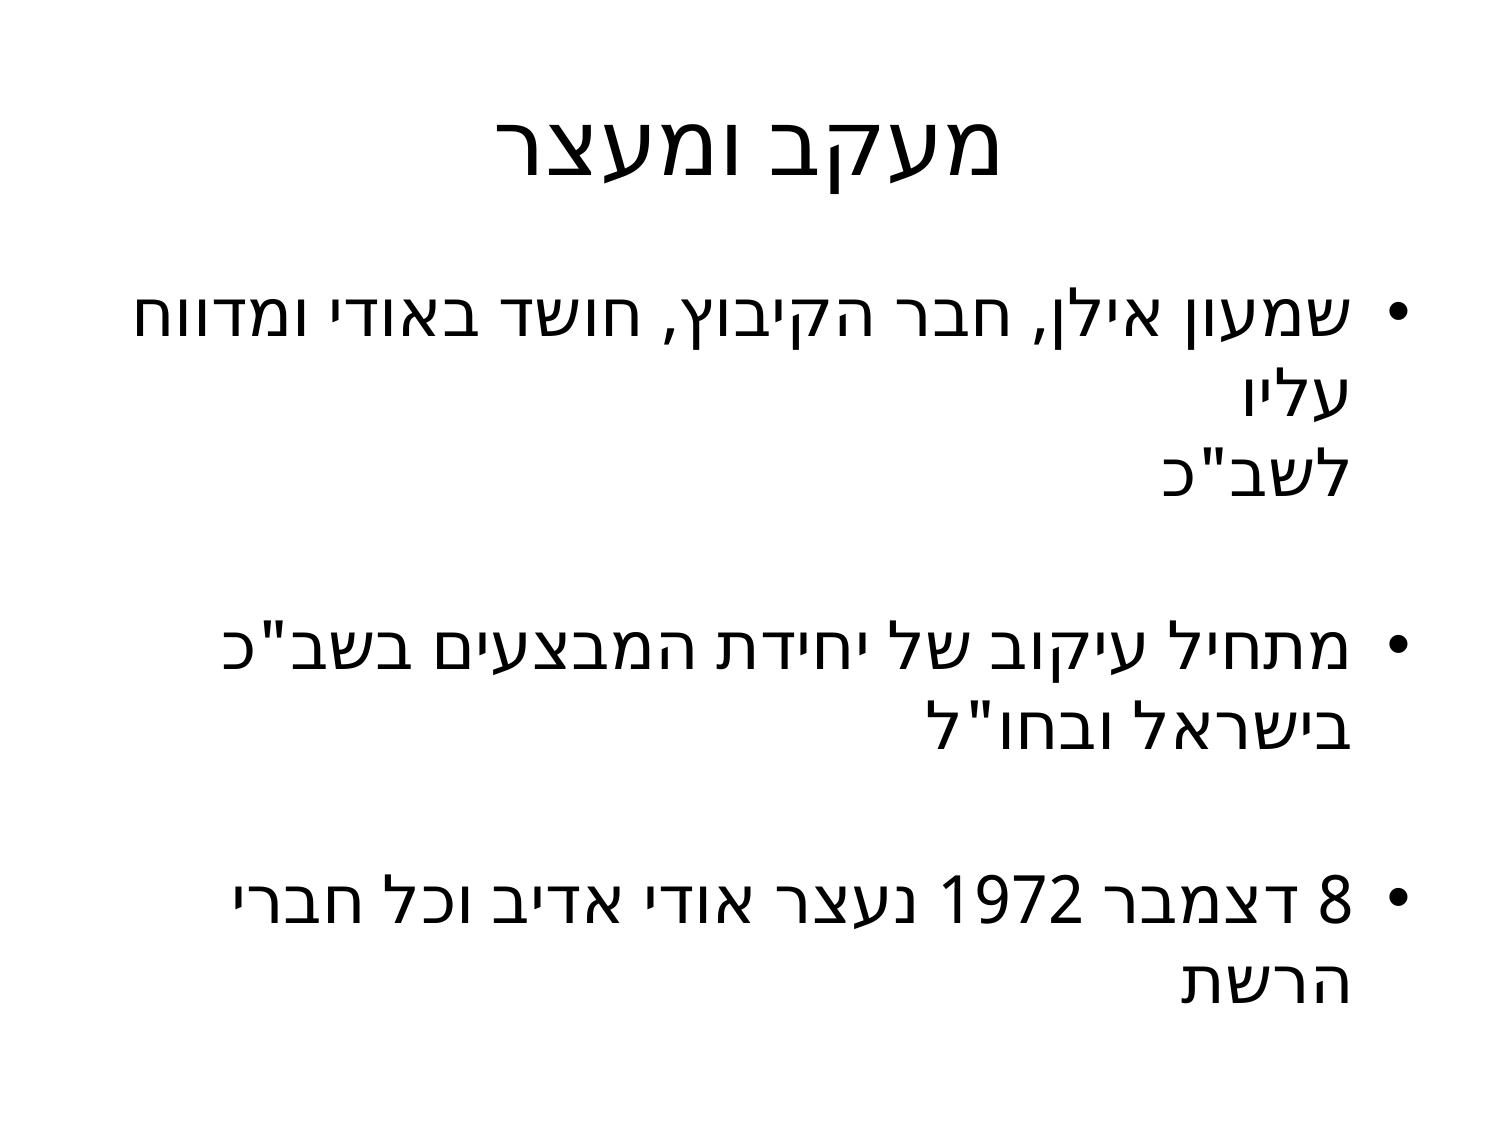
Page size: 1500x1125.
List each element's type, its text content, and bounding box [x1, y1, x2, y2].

title מעקב ומעצר [75, 45, 1425, 233]
list שמעון אילן, חבר הקיבוץ, חושד באודי ומדווח עליו לשב"כ מתחיל עיקוב של יחידת המבצעים בשב"כ בישראל ובחו"ל 8 דצמבר 1972 נעצר אודי אדיב וכל חברי הרשת [75, 262, 1425, 1005]
